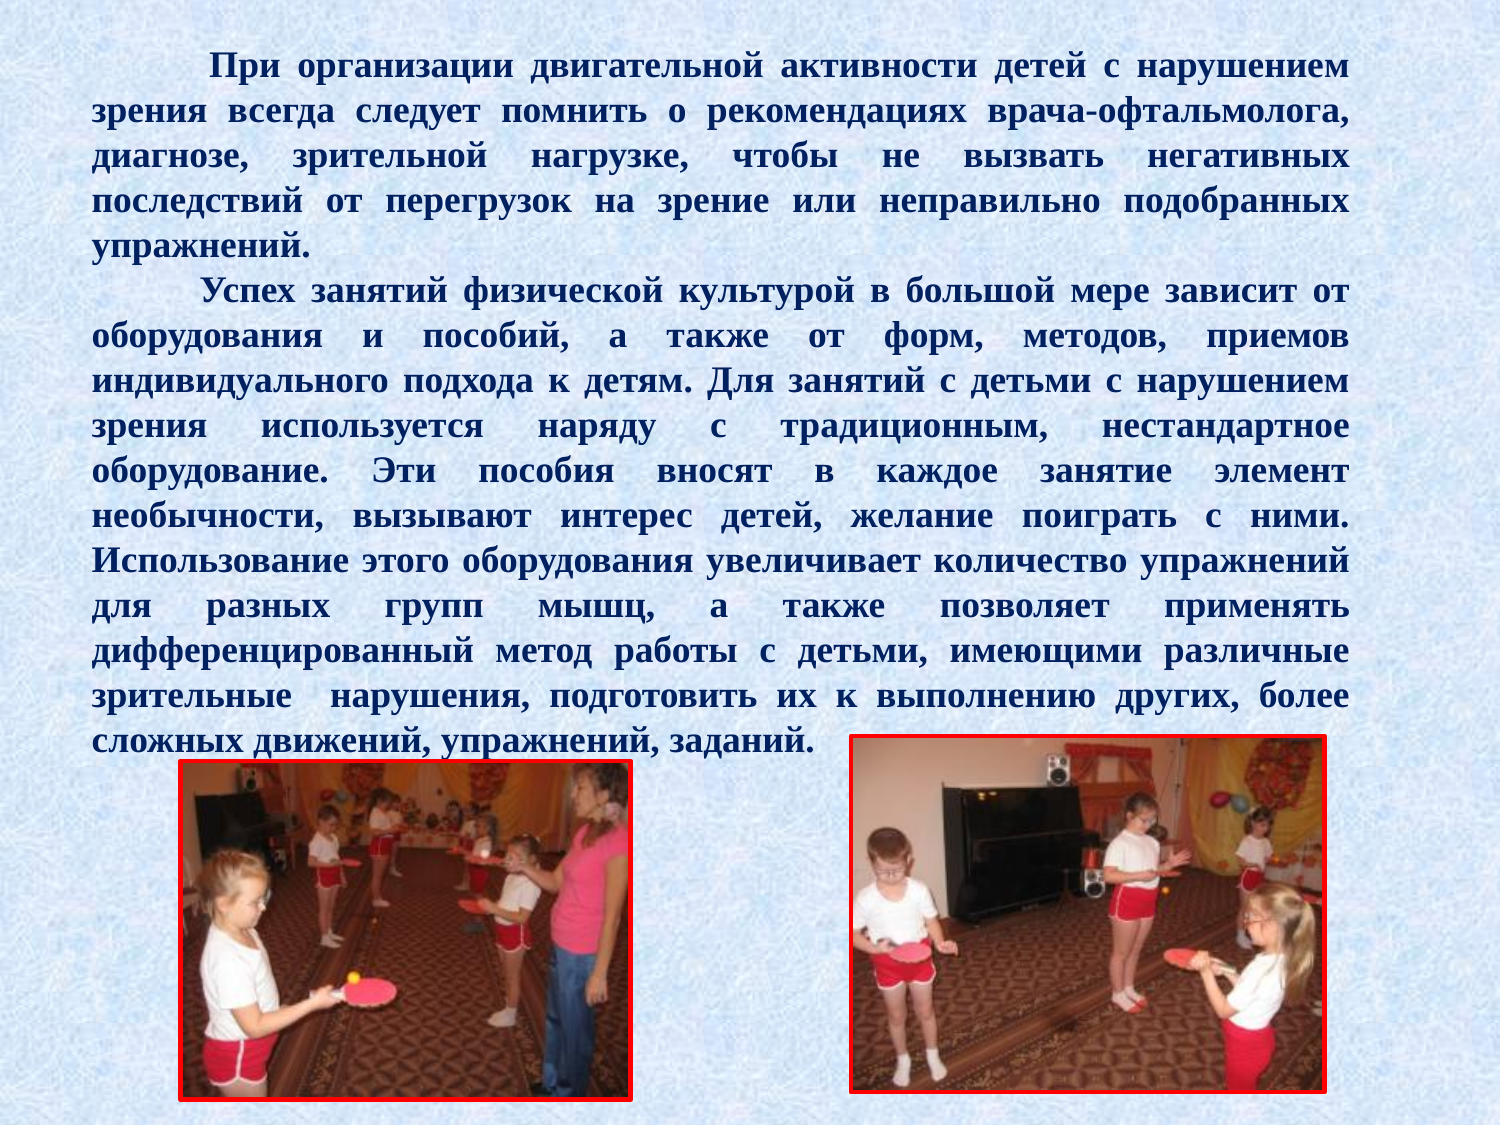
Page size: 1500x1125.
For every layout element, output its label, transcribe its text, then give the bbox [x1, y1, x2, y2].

title При организации двигательной активности детей с нарушением зрения всегда следует помнить о рекомендациях врача-офтальмолога, диагнозе, зрительной нагрузке, чтобы не вызвать негативных последствий от перегрузок на зрение или неправильно подобранных упражнений. Успех занятий физической культурой в большой мере зависит от оборудования и пособий, а также от форм, методов, приемов индивидуального подхода к детям. Для занятий с детьми с нарушением зрения используется наряду с традиционным, нестандартное оборудование. Эти пособия вносят в каждое занятие элемент необычности, вызывают интерес детей, желание поиграть с ними. Использование этого оборудования увеличивает количество упражнений для разных групп мышц, а также позволяет применять дифференцированный метод работы с детьми, имеющими различные зрительные нарушения, подготовить их к выполнению других, более сложных движений, упражнений, заданий. [76, 30, 1366, 770]
picture [0, 0, 1500, 1125]
